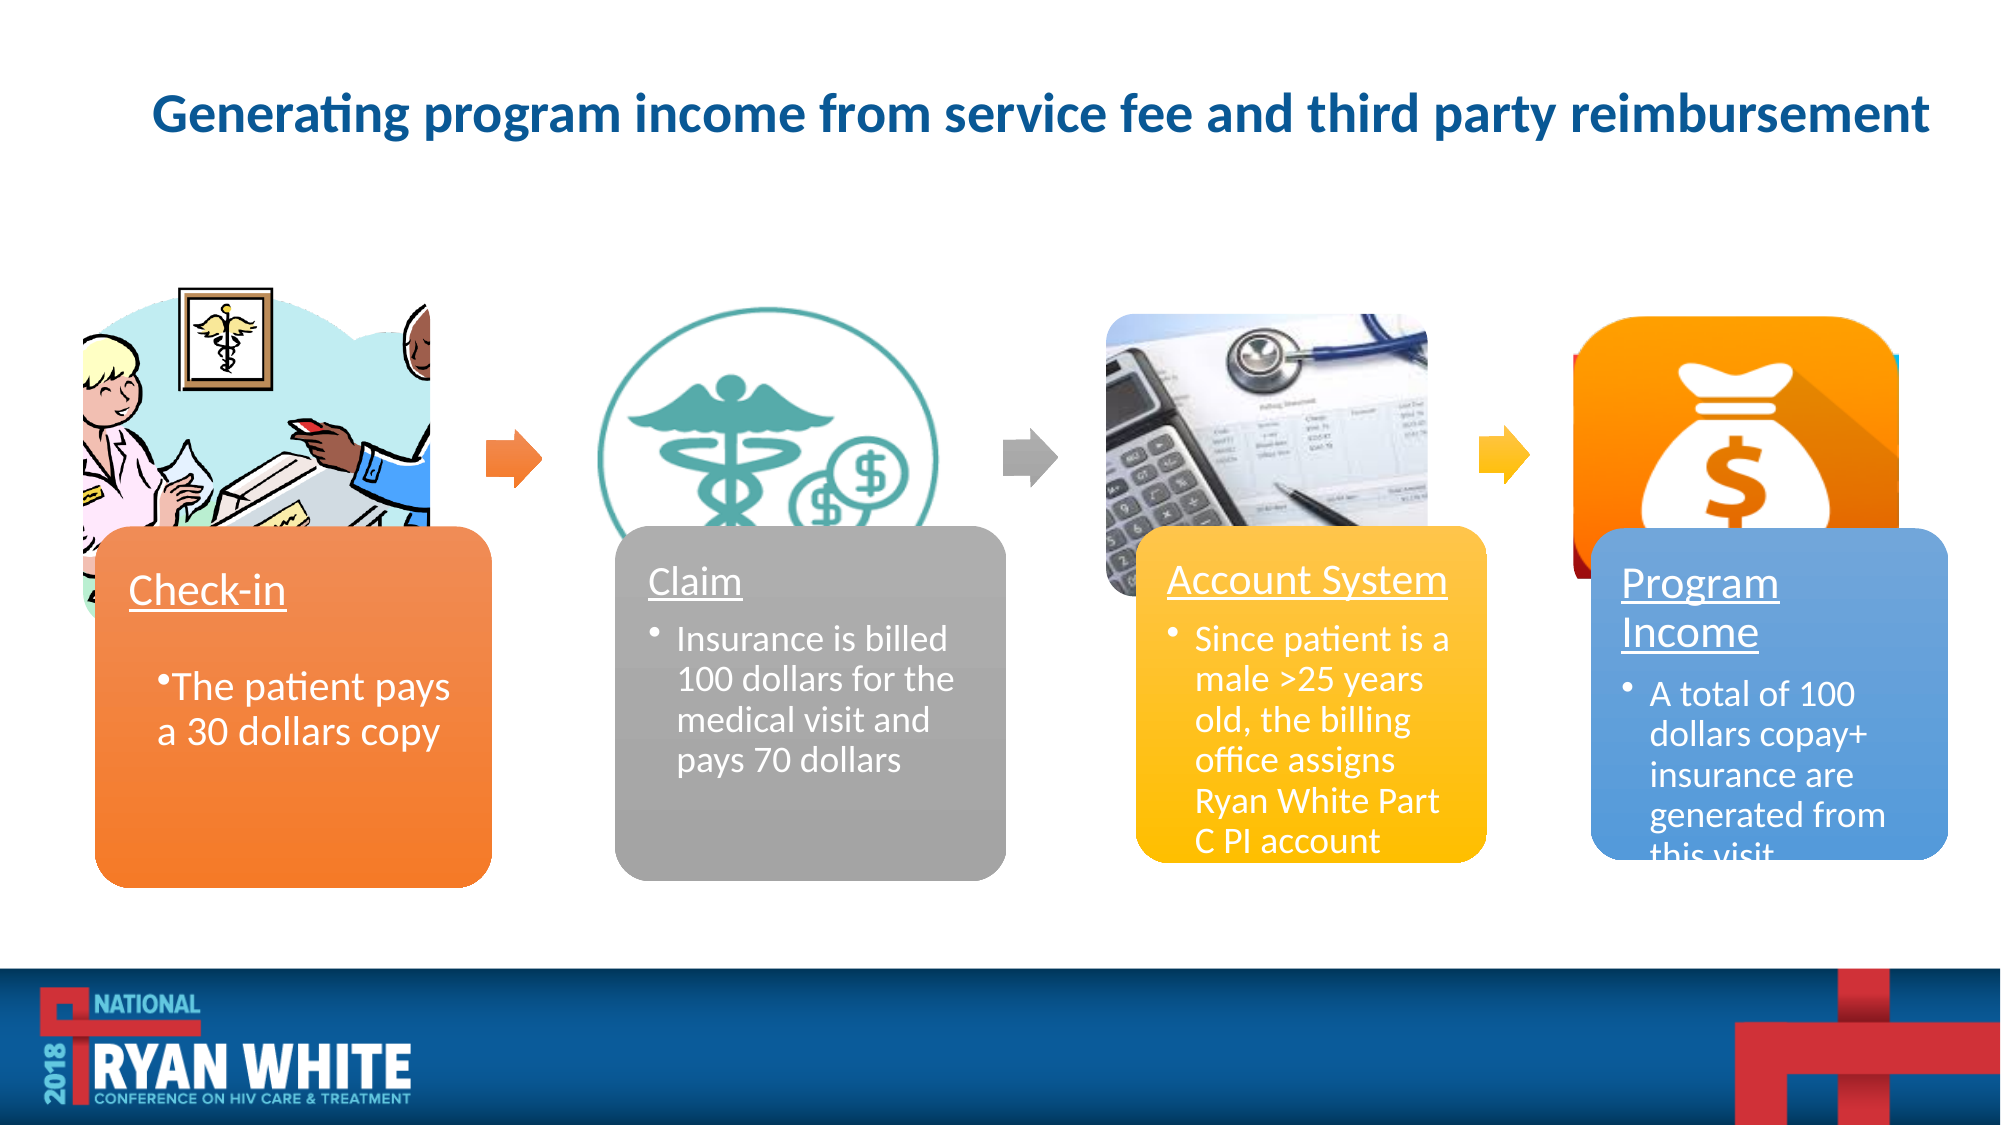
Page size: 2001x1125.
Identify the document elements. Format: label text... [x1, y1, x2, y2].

title Generating program income from service fee and third party reimbursement [137, 46, 1949, 183]
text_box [72, 244, 1949, 956]
picture [0, 0, 2001, 1125]
